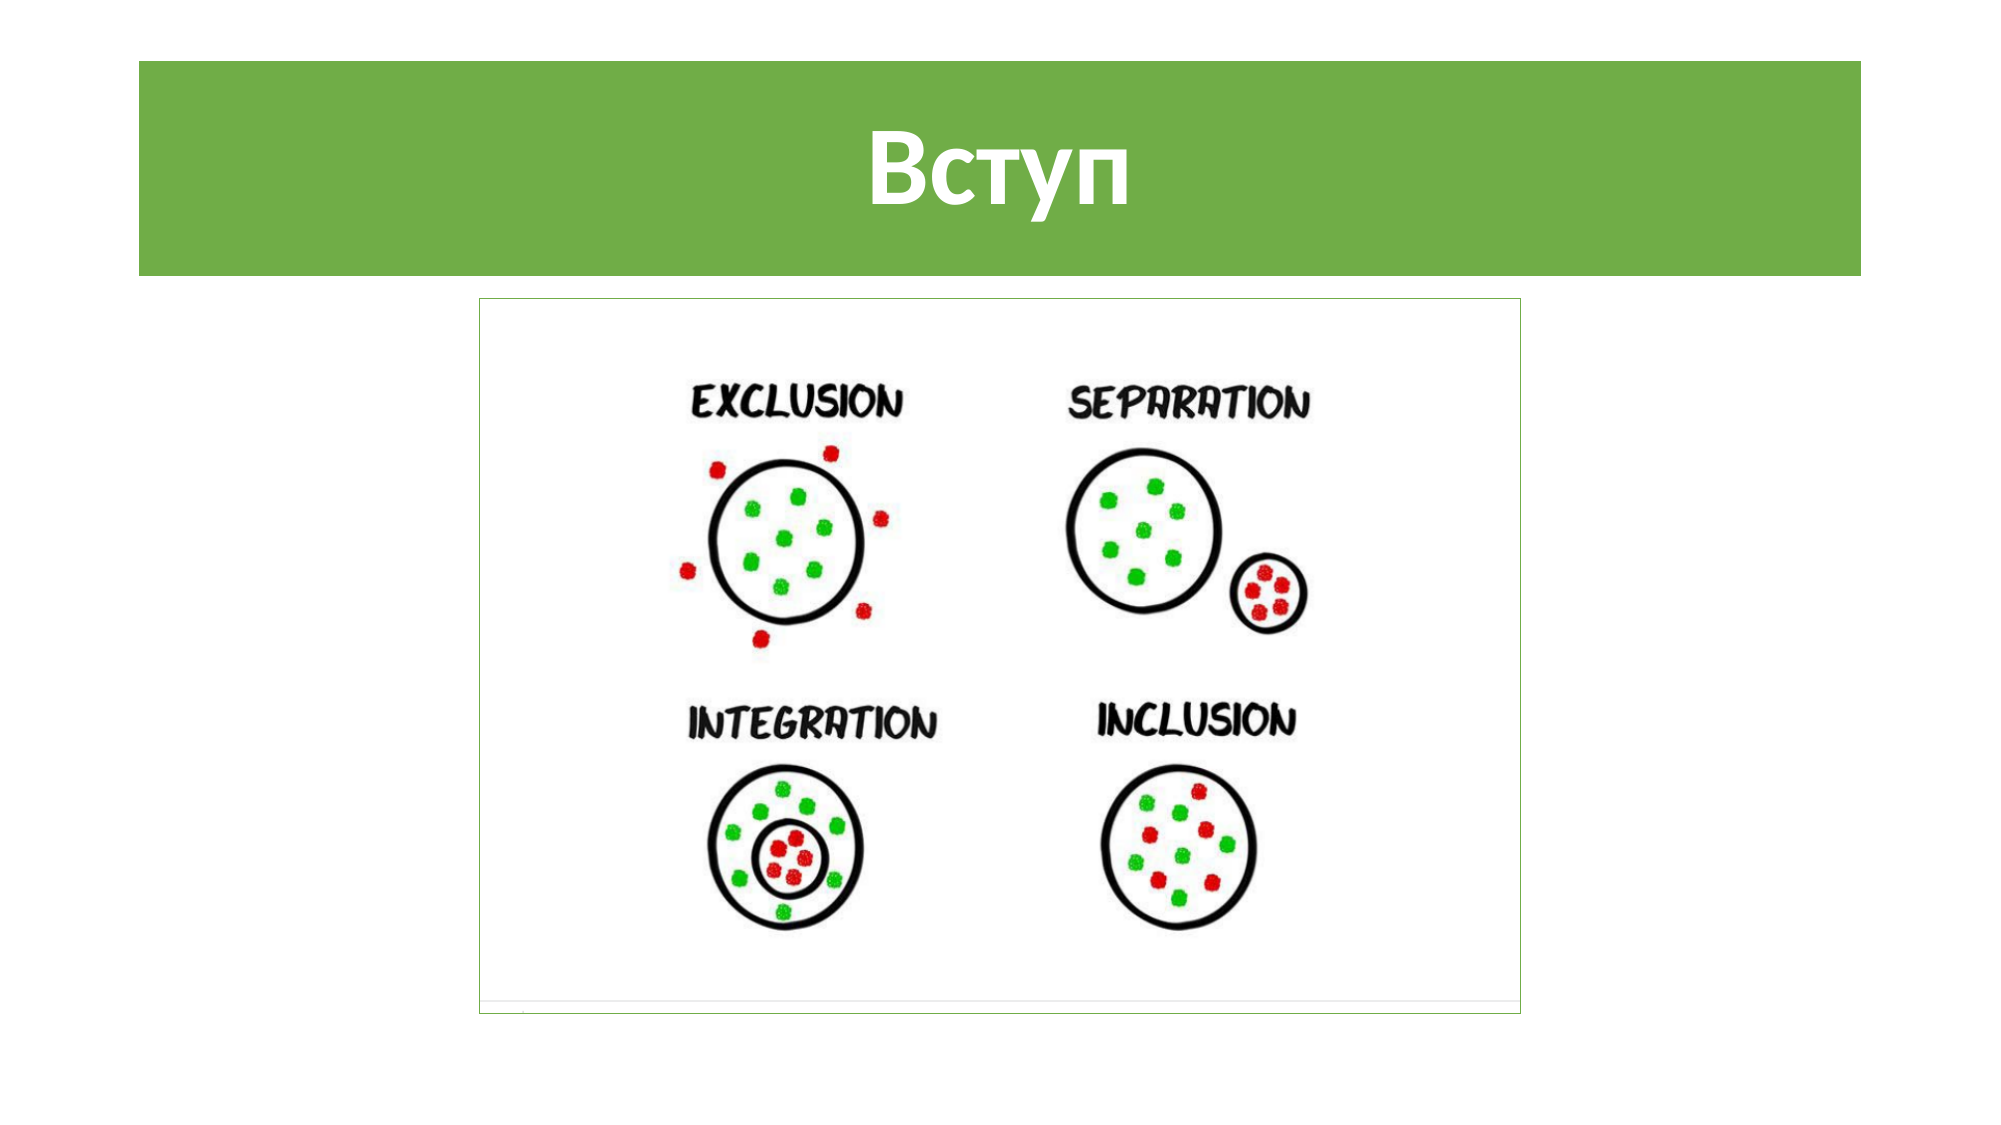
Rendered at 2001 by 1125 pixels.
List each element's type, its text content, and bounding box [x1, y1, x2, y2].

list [479, 299, 1521, 1014]
title Вступ [136, 58, 1864, 279]
